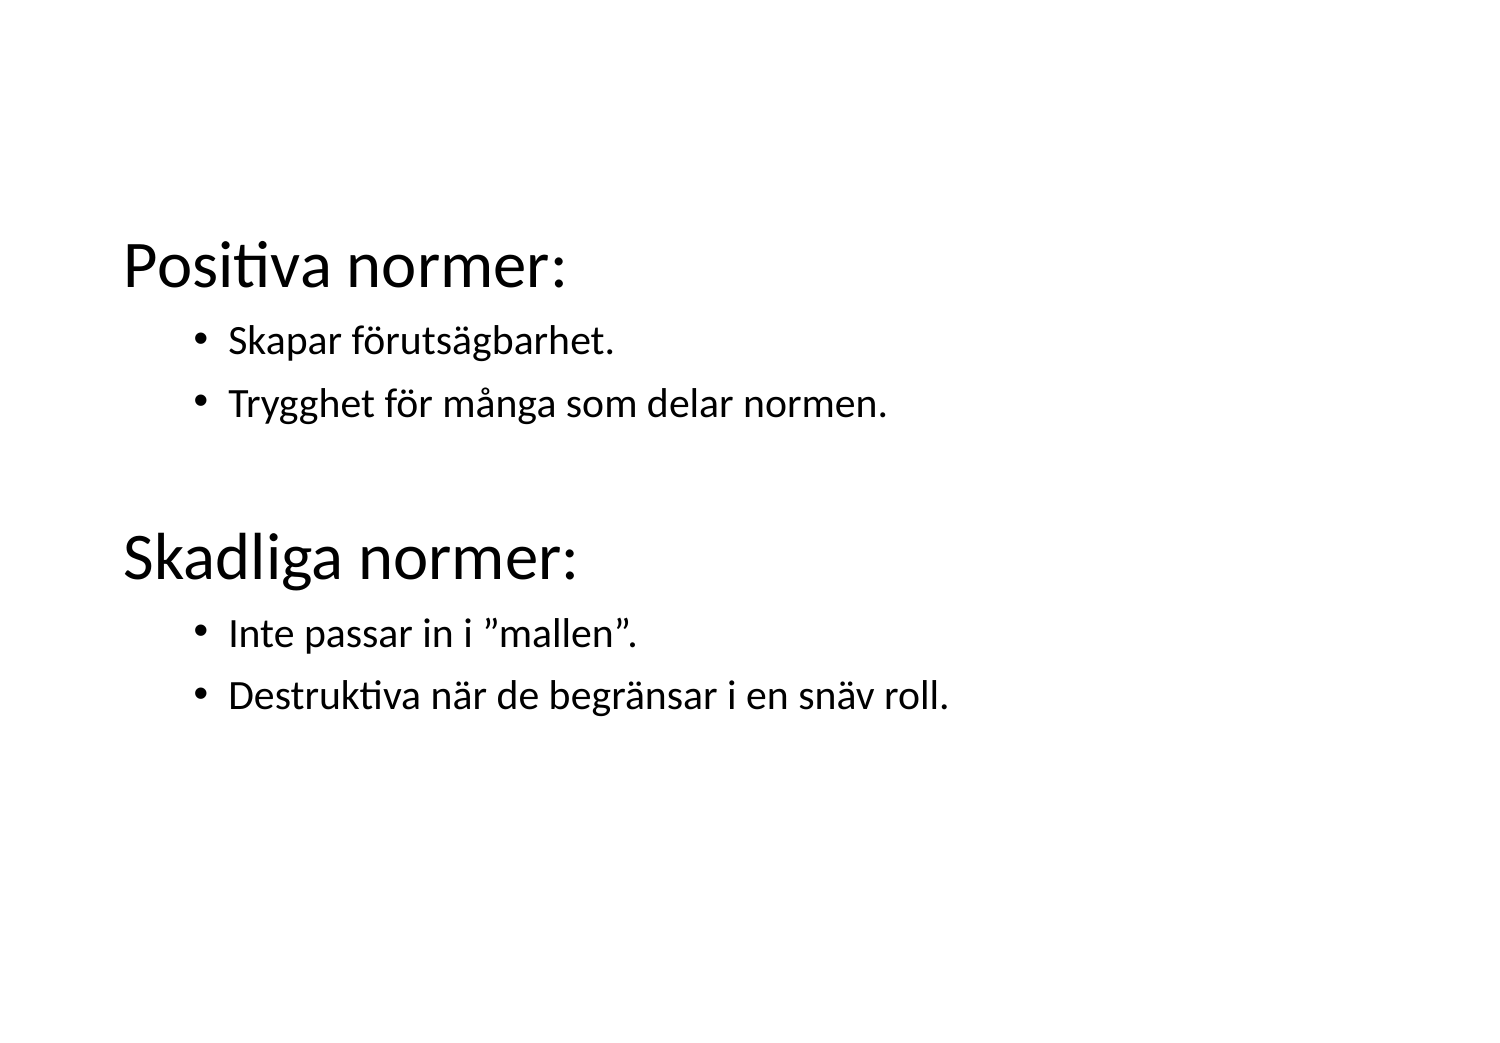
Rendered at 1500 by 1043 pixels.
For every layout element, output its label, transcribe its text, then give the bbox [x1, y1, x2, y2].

list Positiva normer: Skapar förutsägbarhet. Trygghet för många som delar normen. Skadliga normer: Inte passar in i ”mallen”. Destruktiva när de begränsar i en snäv roll. [123, 220, 1376, 918]
